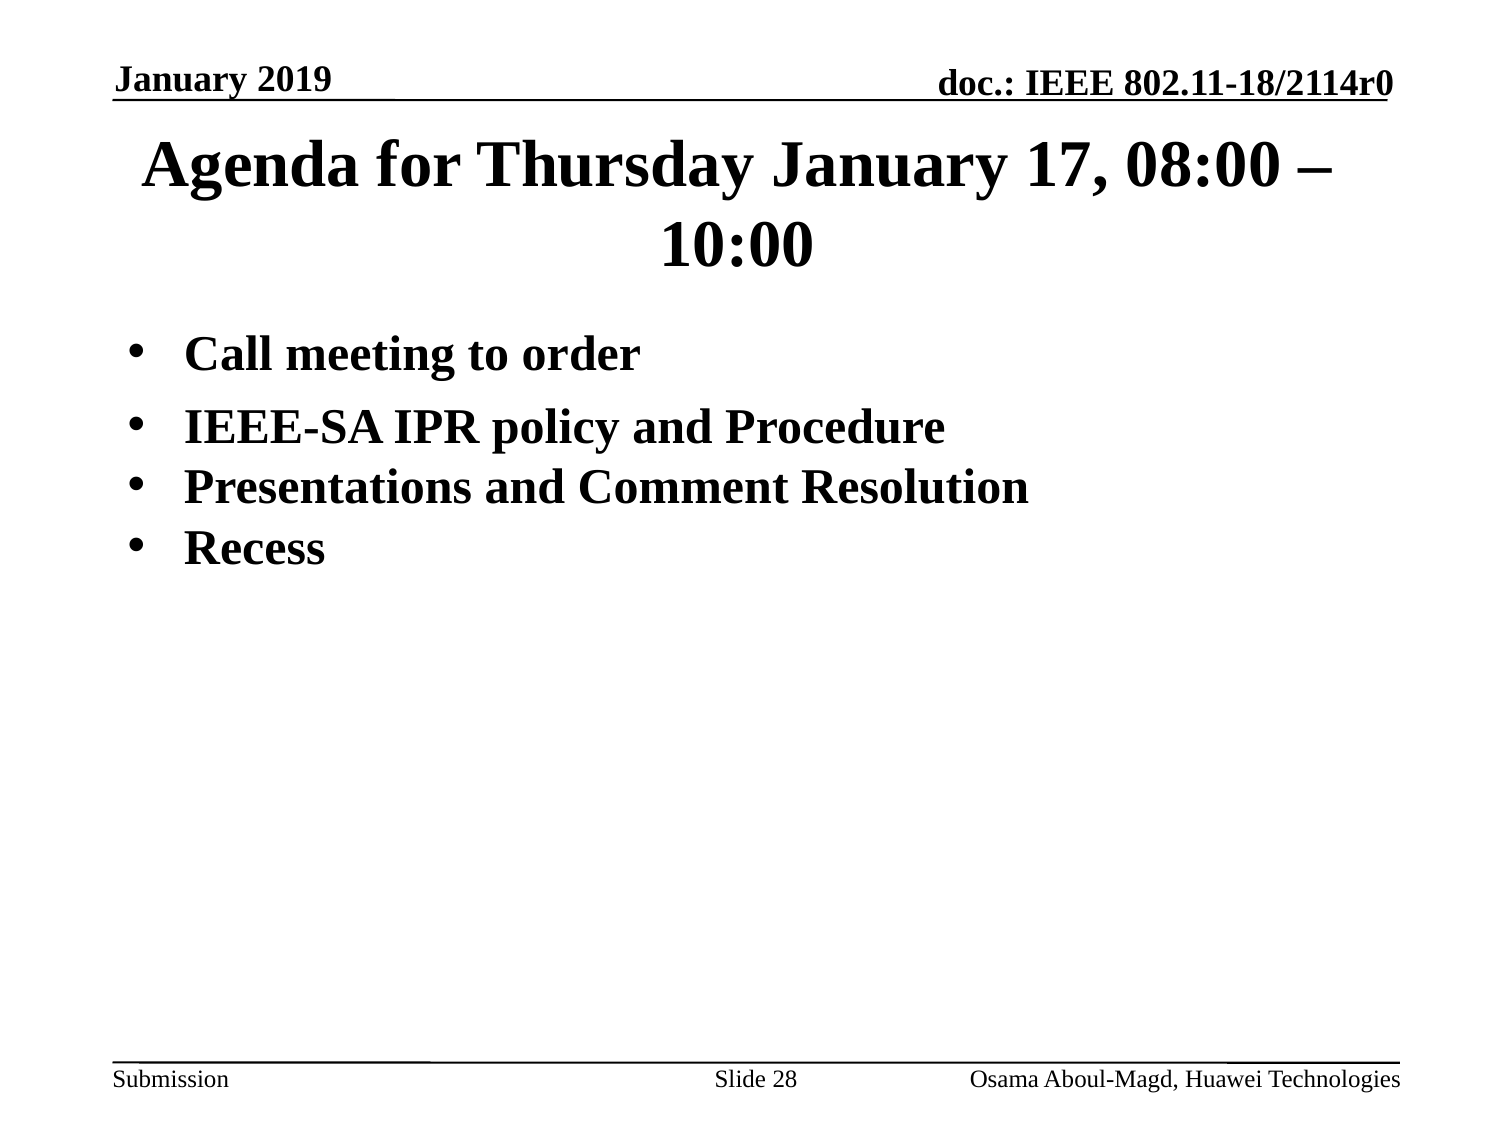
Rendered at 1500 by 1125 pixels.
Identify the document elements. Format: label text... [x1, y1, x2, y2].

footer Osama Aboul-Magd, Huawei Technologies [878, 1061, 1402, 1093]
list Call meeting to order IEEE-SA IPR policy and Procedure Presentations and Comment Resolution Recess [112, 324, 1388, 1000]
title Agenda for Thursday January 17, 08:00 – 10:00 [49, 112, 1426, 288]
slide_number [114, 54, 423, 100]
slide_number Slide 28 [712, 1061, 800, 1123]
